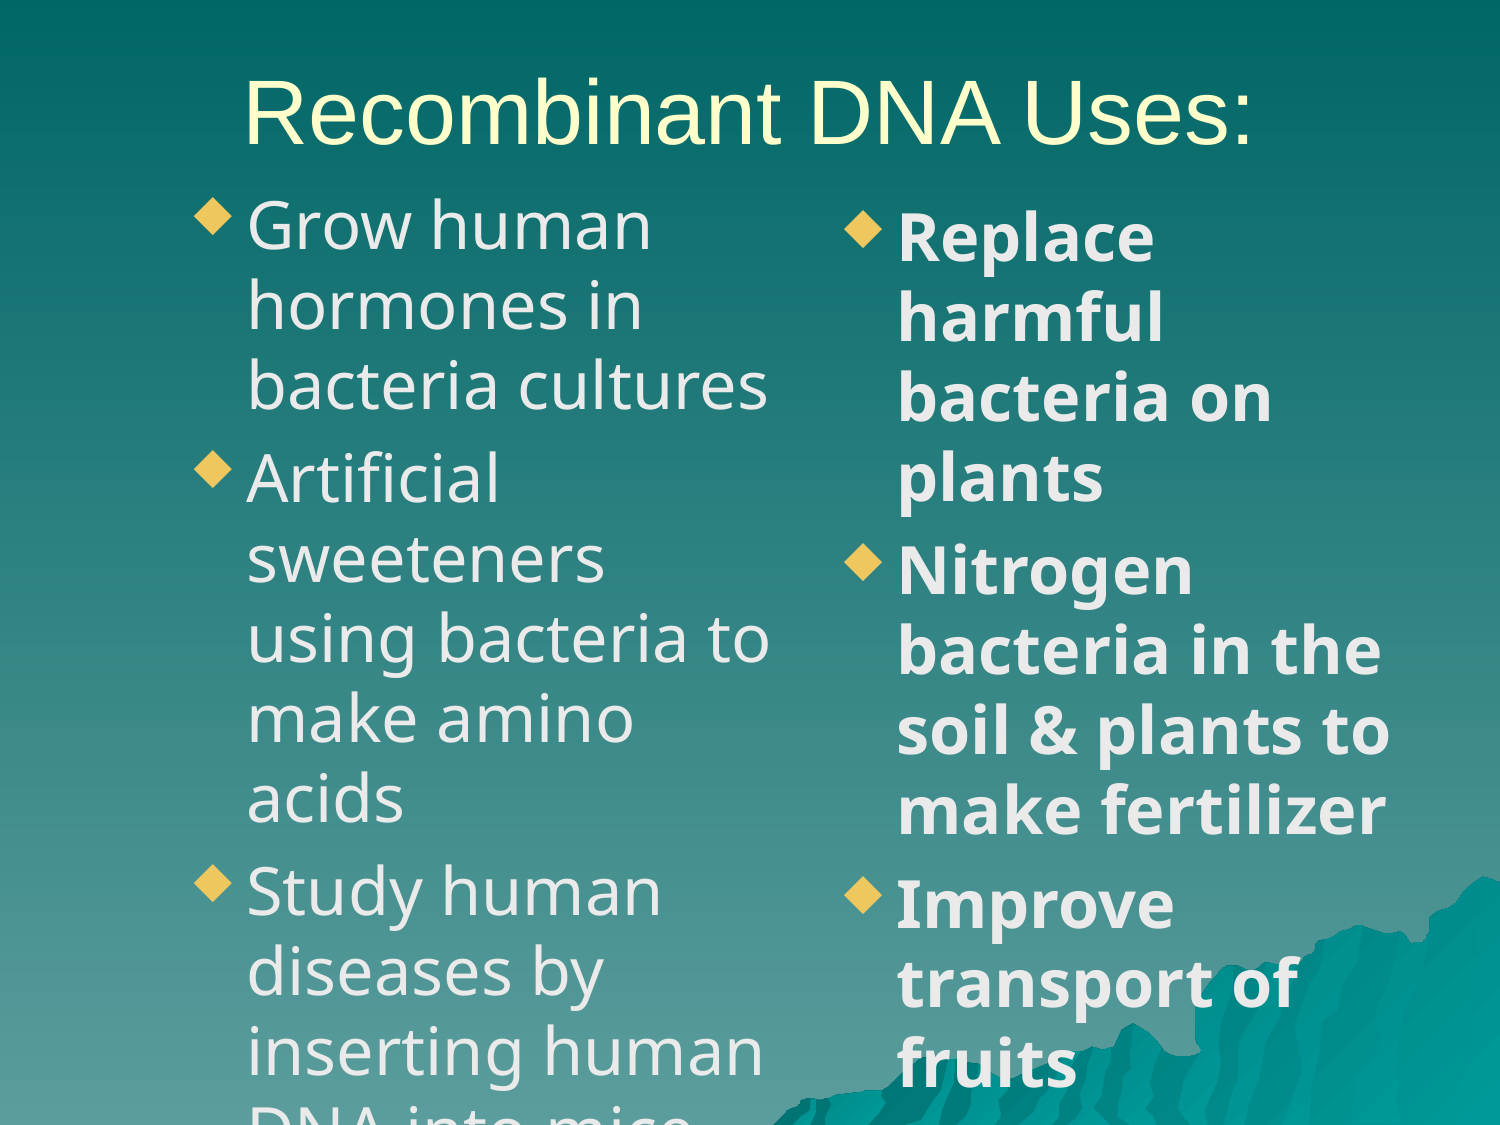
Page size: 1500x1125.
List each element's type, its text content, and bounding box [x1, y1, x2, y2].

list Grow human hormones in bacteria cultures Artificial sweeteners using bacteria to make amino acids Study human diseases by inserting human DNA into mice Replace incorrect DNA sequences [174, 174, 801, 1125]
title Recombinant DNA Uses: [74, 45, 1426, 171]
list Replace harmful bacteria on plants Nitrogen bacteria in the soil & plants to make fertilizer Improve transport of fruits Resist diseases Increase protein production [824, 187, 1451, 1038]
